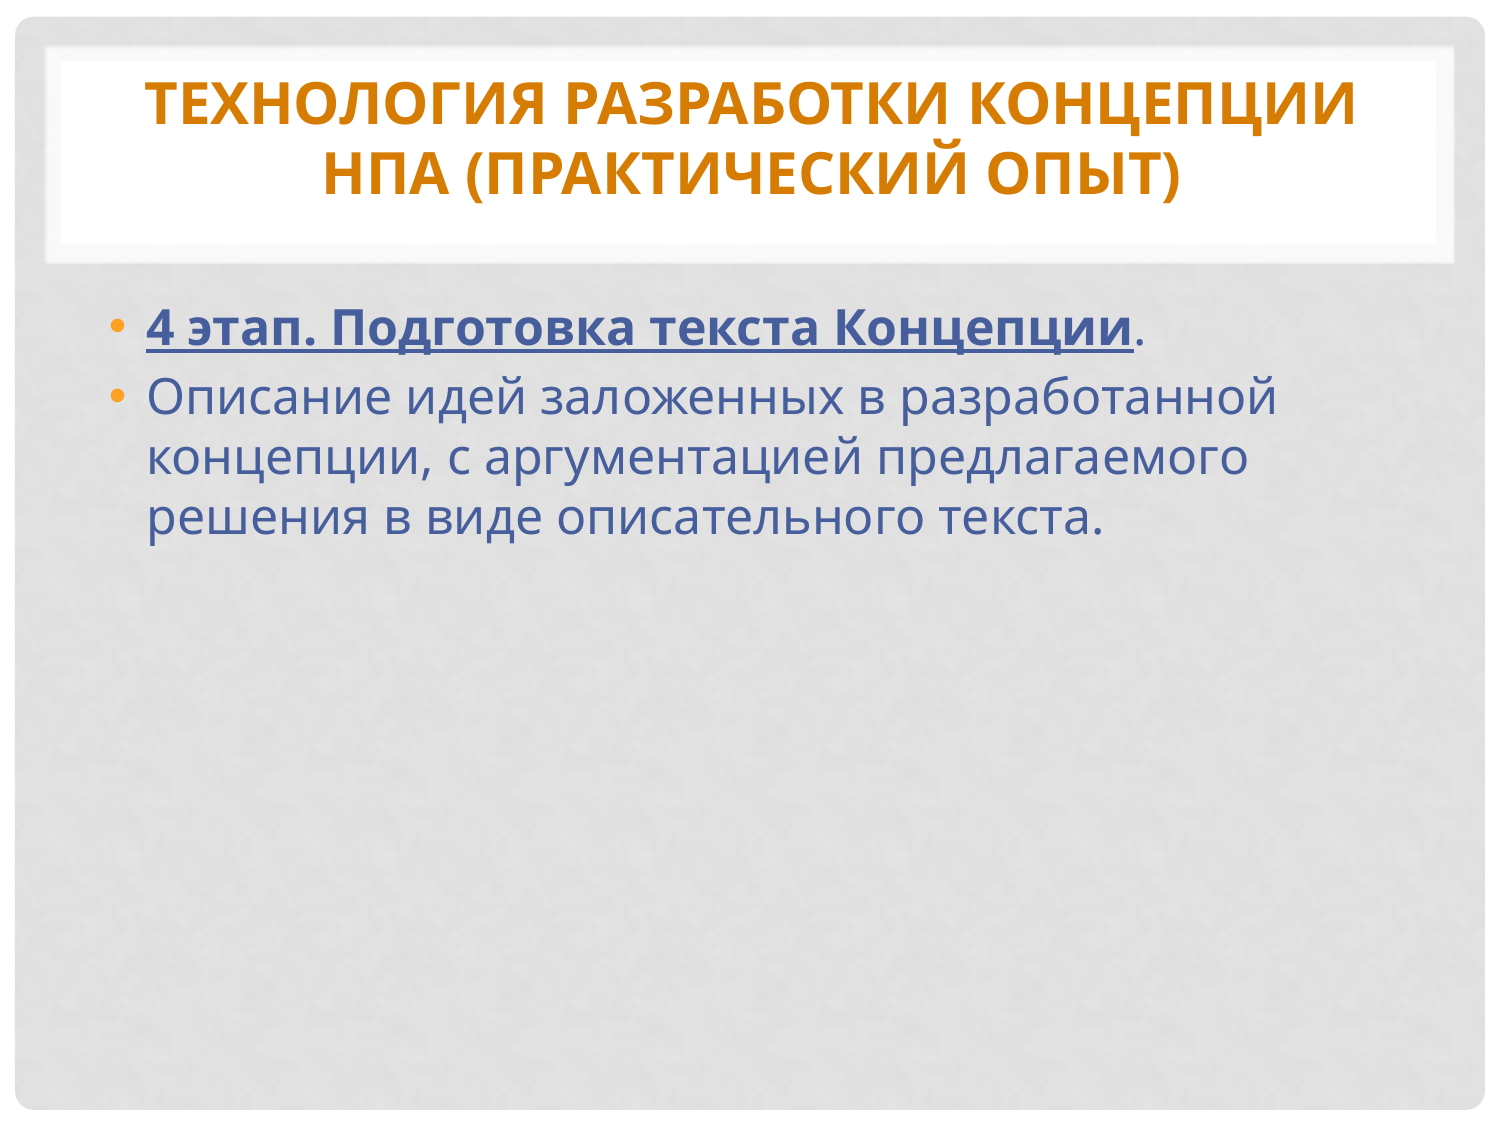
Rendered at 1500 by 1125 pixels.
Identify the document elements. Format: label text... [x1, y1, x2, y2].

list 4 этап. Подготовка текста Концепции. Описание идей заложенных в разработанной концепции, с аргументацией предлагаемого решения в виде описательного текста. [75, 287, 1425, 1005]
title Технология разработки Концепции НПА (практический опыт) [76, 42, 1427, 230]
